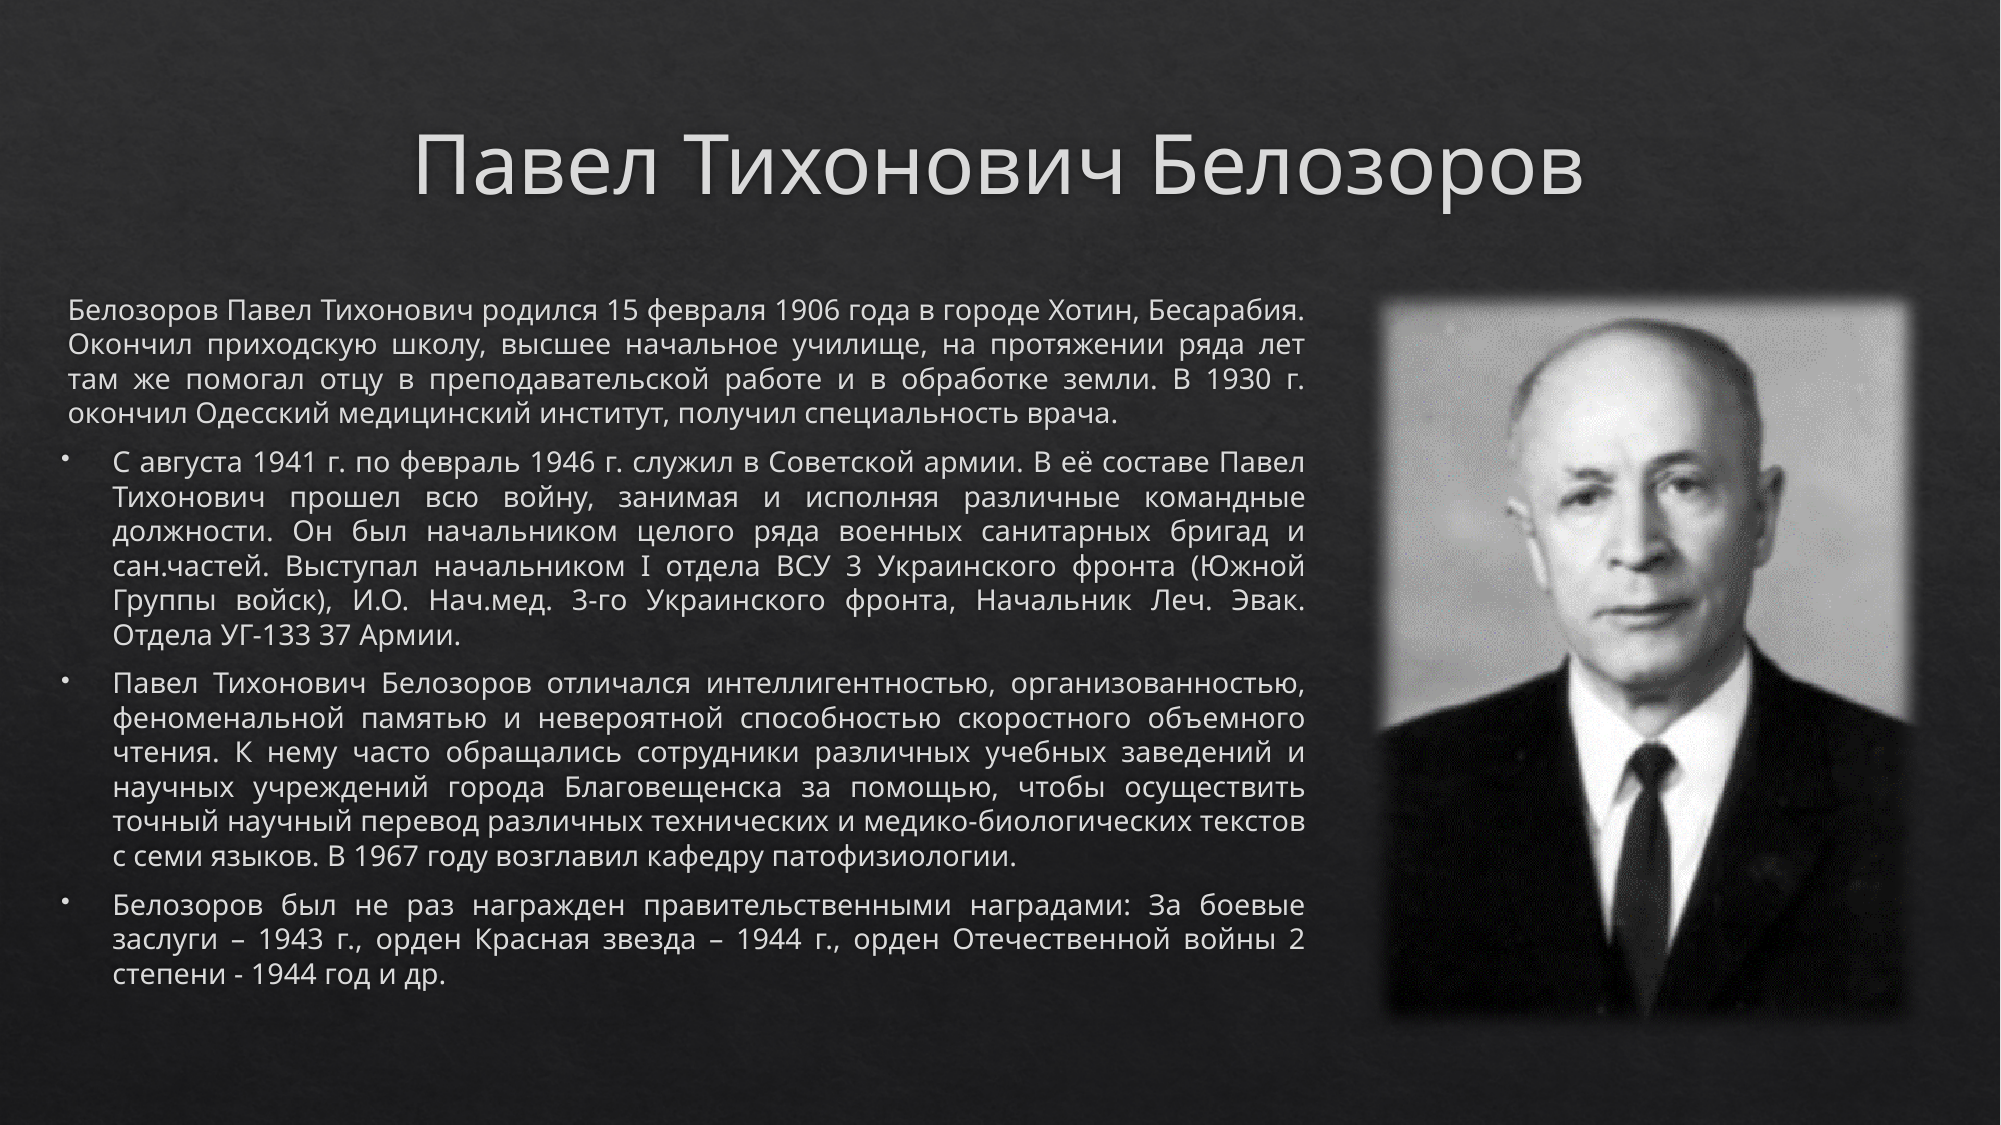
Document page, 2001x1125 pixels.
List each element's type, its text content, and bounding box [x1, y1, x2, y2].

title Павел Тихонович Белозоров [149, 62, 1849, 260]
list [1366, 283, 1926, 1036]
list Белозоров Павел Тихонович родился 15 февраля 1906 года в городе Хотин, Бесарабия. Окончил приходскую школу, высшее начальное училище, на протяжении ряда лет там же помогал отцу в преподавательской работе и в обработке земли. В 1930 г. окончил Одесский медицинский институт, получил специальность врача. С августа 1941 г. по февраль 1946 г. служил в Советской армии. В её составе Павел Тихонович прошел всю войну, занимая и исполняя различные командные должности. Он был начальником целого ряда военных санитарных бригад и сан.частей. Выступал начальником I отдела ВСУ 3 Украинского фронта (Южной Группы войск), И.О. Нач.мед. 3-го Украинского фронта, Начальник Леч. Эвак. Отдела УГ-133 37 Армии. Павел Тихонович Белозоров отличался интеллигентностью, организованностью, феноменальной памятью и невероятной способностью скоростного объемного чтения. К нему часто обращались сотрудники различных учебных заведений и научных учреждений города Благовещенска за помощью, чтобы осуществить точный научный перевод различных технических и медико-биологических текстов с семи языков. В 1967 году возглавил кафедру патофизиологии. Белозоров был не раз награжден правительственными наградами: За боевые заслуги – 1943 г., орден Красная звезда – 1944 г., орден Отечественной войны 2 степени - 1944 год и др. [47, 284, 1322, 1036]
